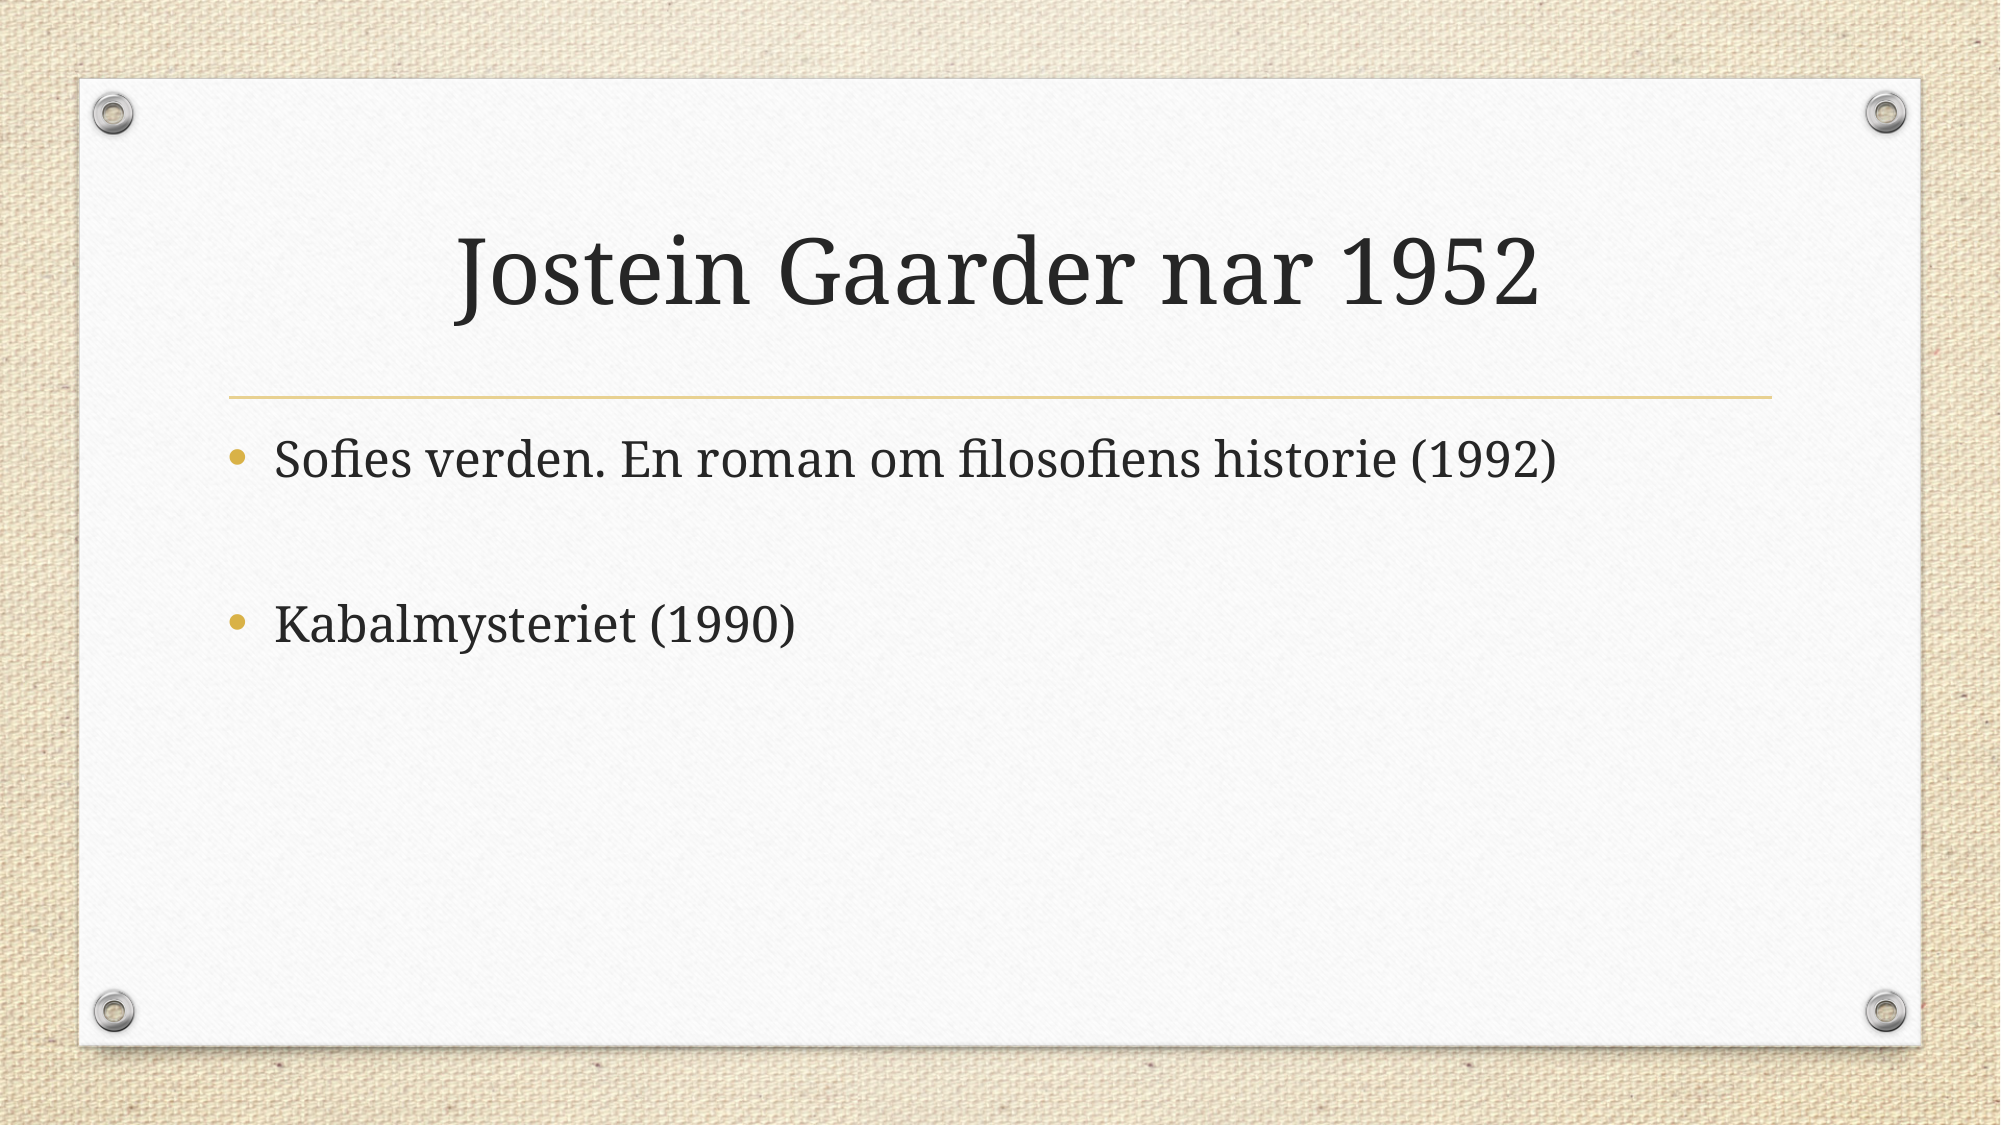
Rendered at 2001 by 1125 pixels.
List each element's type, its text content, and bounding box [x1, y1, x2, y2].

picture [0, 0, 2001, 1125]
title Jostein Gaarder nar 1952 [212, 161, 1788, 375]
list Sofies verden. En roman om filosofiens historie (1992) Kabalmysteriet (1990) [212, 419, 1788, 964]
